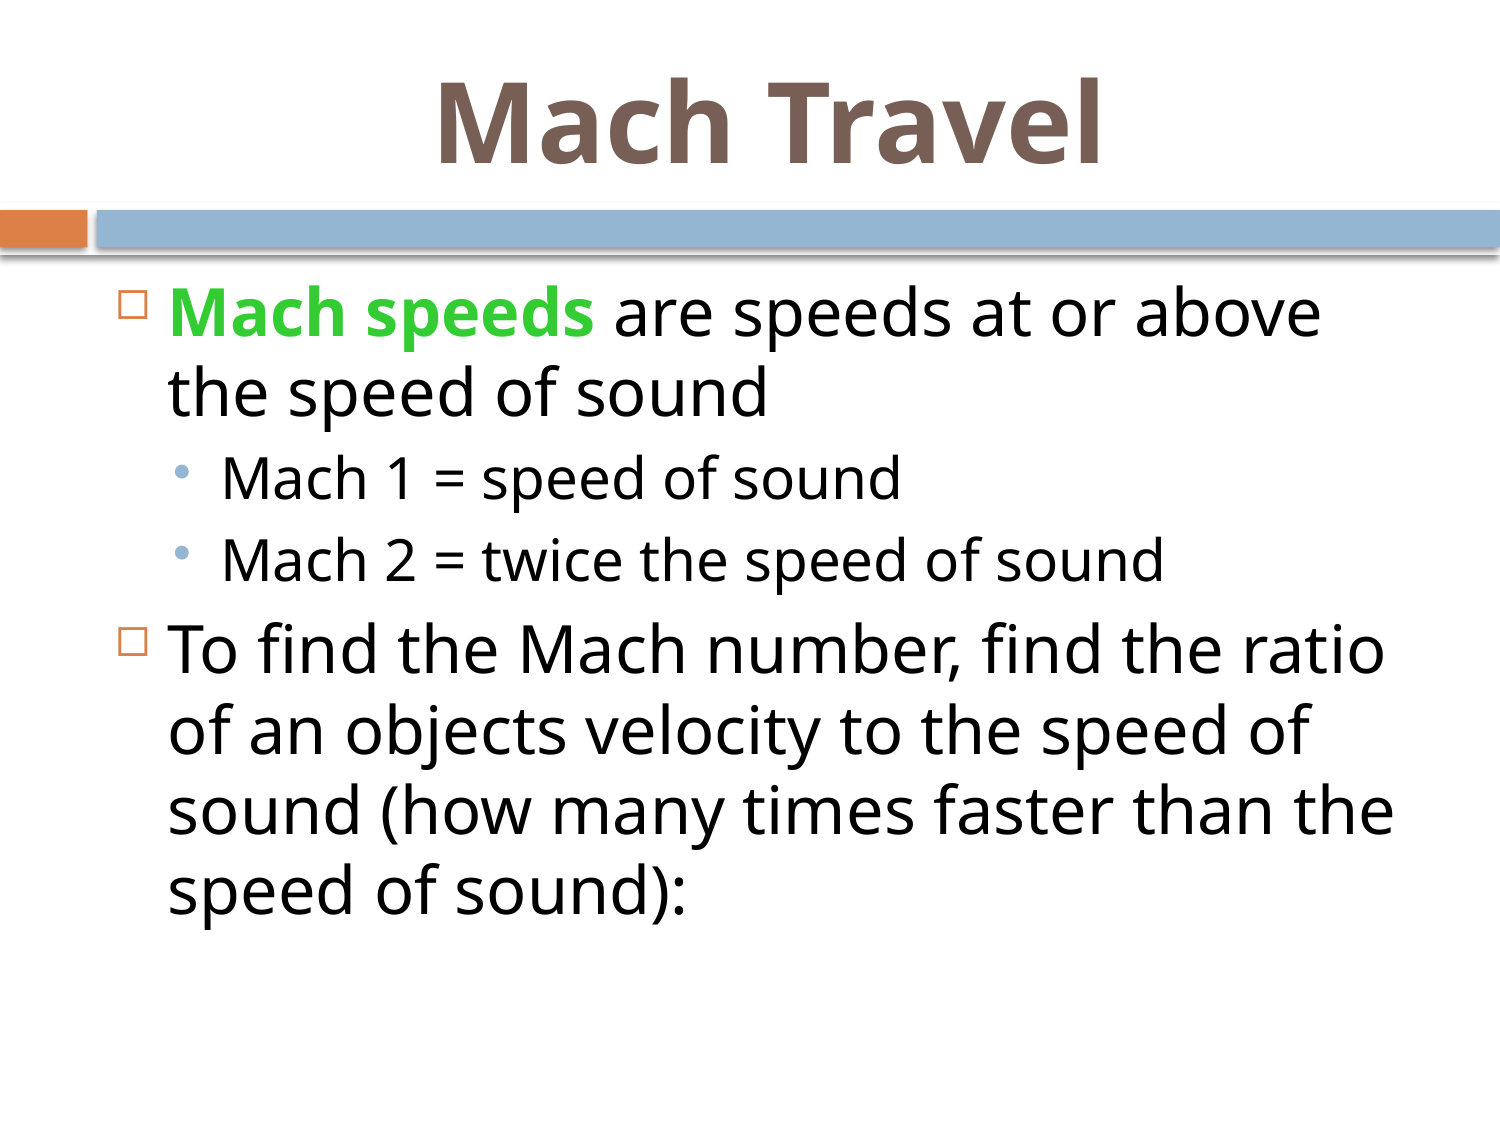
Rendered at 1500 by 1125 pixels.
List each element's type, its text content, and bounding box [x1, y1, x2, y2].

title Mach Travel [100, 37, 1438, 200]
